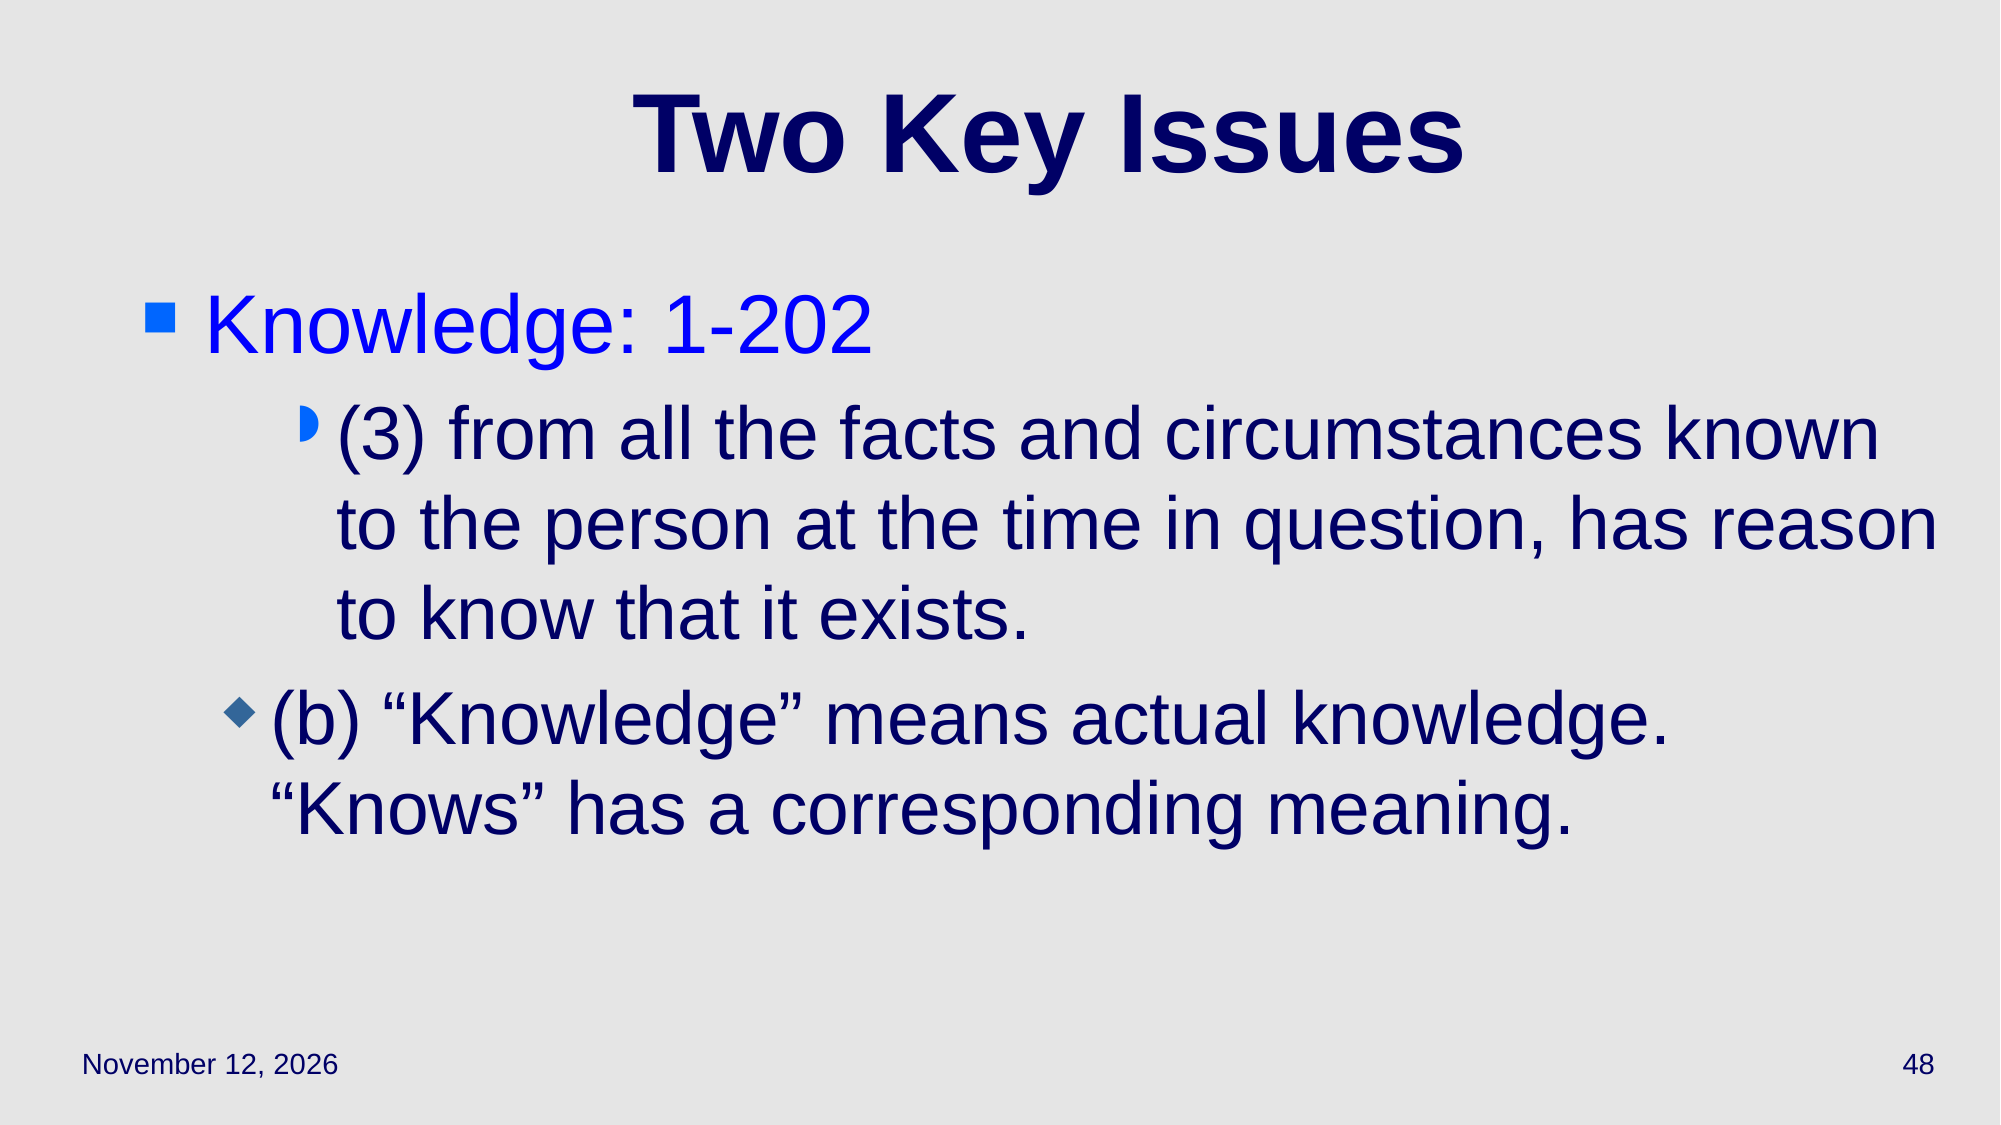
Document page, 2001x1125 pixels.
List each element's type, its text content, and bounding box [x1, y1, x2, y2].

title Two Key Issues [133, 50, 1967, 238]
list Knowledge: 1-202 (3) from all the facts and circumstances known to the person at the time in question, has reason to know that it exists. (b) “Knowledge” means actual knowledge. “Knows” has a corresponding meaning. [133, 262, 1967, 938]
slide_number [66, 1024, 484, 1101]
slide_number 48 [1533, 1024, 1951, 1101]
